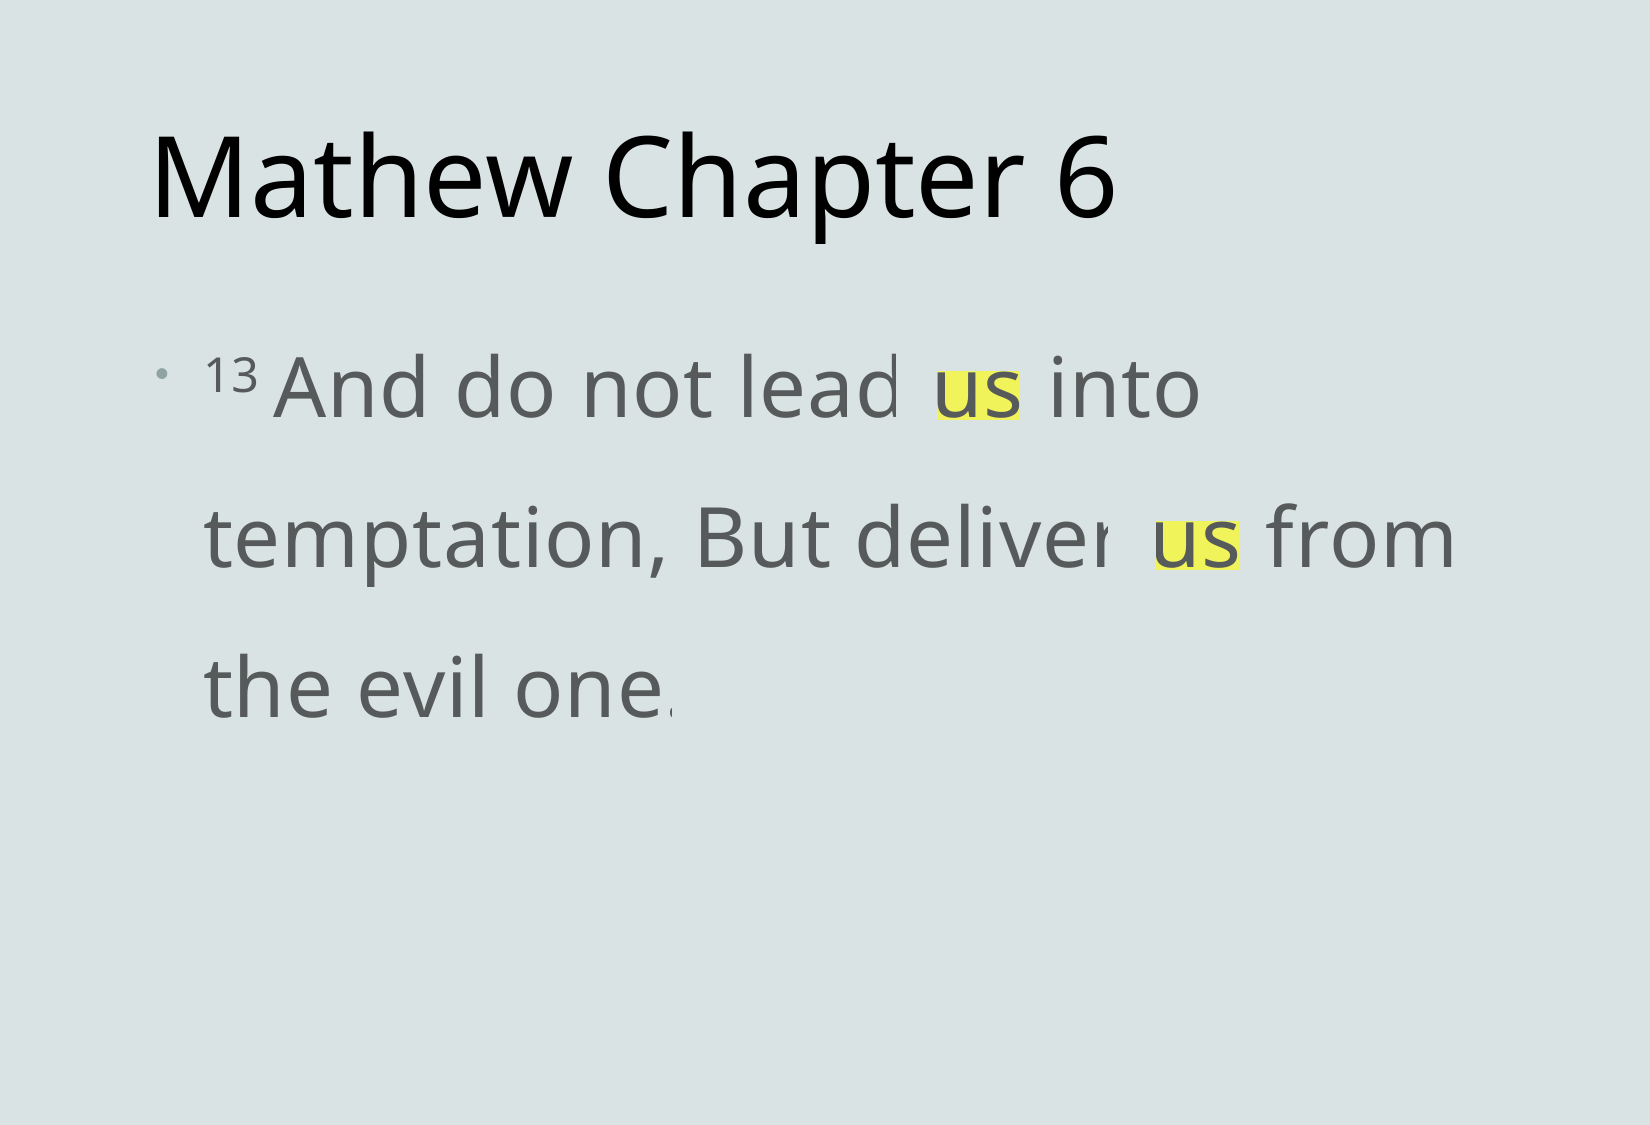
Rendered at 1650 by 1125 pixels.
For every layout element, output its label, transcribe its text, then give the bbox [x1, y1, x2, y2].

title Mathew Chapter 6 [133, 64, 1517, 248]
list 13 And do not lead us into temptation, But deliver us from the evil one. [133, 276, 1517, 940]
